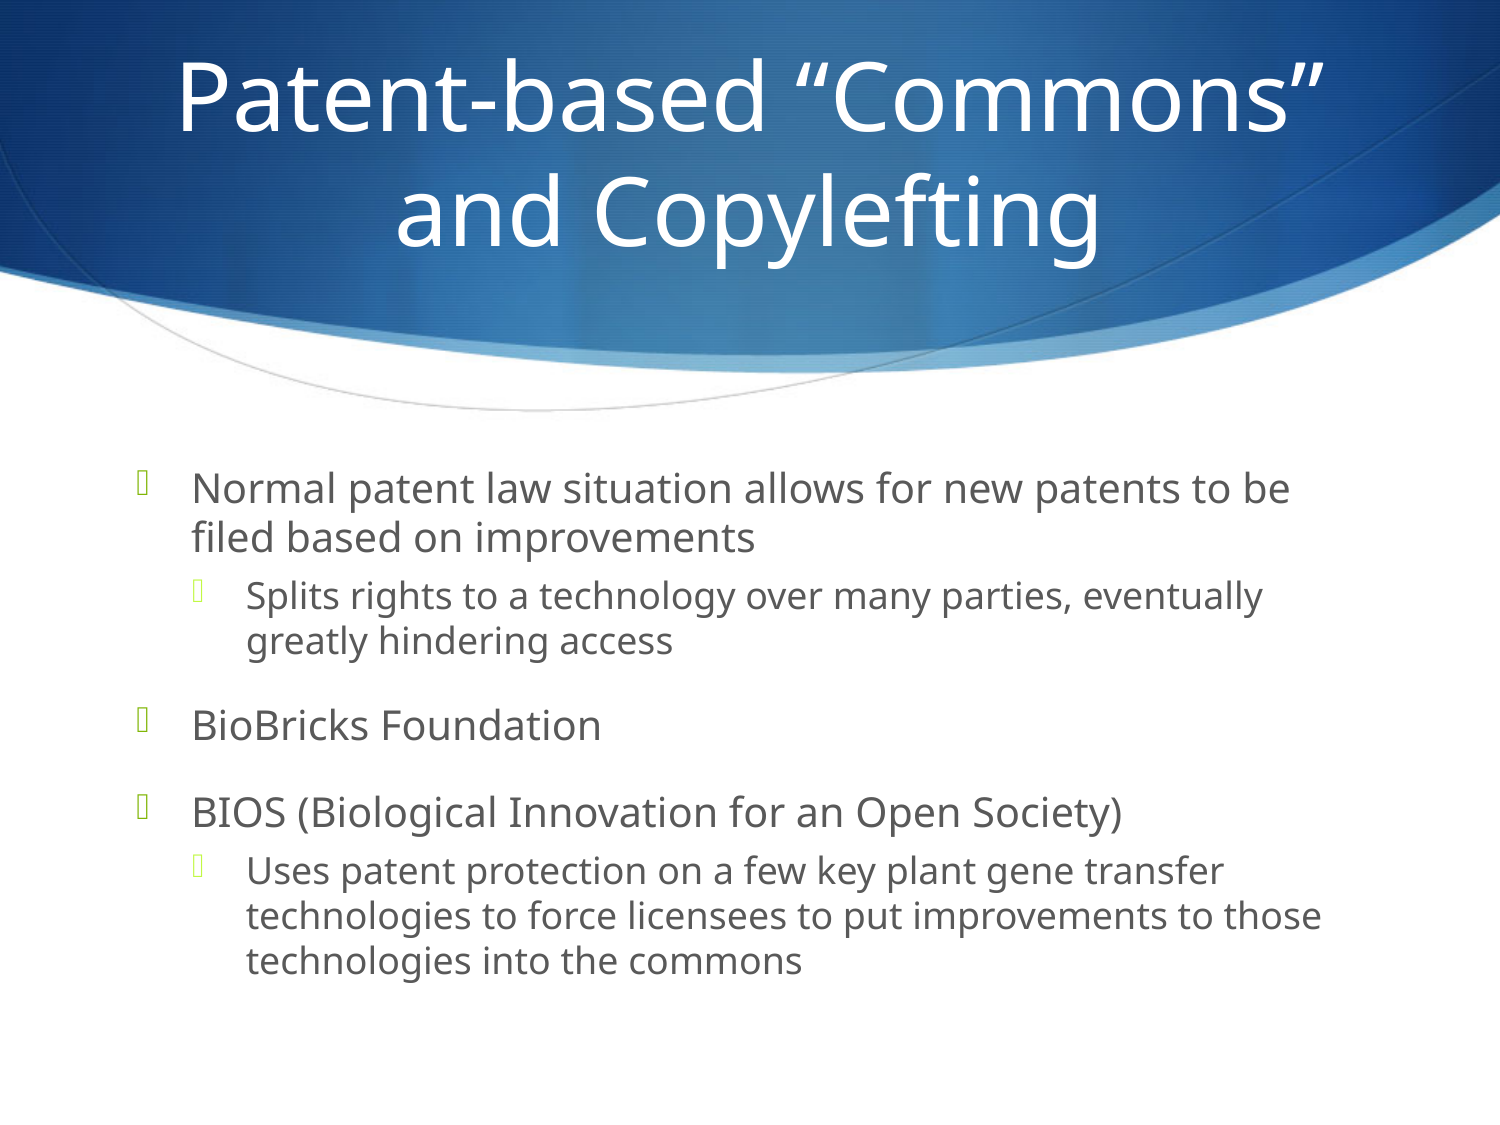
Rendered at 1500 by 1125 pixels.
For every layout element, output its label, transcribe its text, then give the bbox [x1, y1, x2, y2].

list Normal patent law situation allows for new patents to be filed based on improvements Splits rights to a technology over many parties, eventually greatly hindering access BioBricks Foundation BIOS (Biological Innovation for an Open Society) Uses patent protection on a few key plant gene transfer technologies to force licensees to put improvements to those technologies into the commons [121, 454, 1379, 991]
picture [0, 0, 1500, 1125]
title Patent-based “Commons” and Copylefting [75, 56, 1425, 245]
